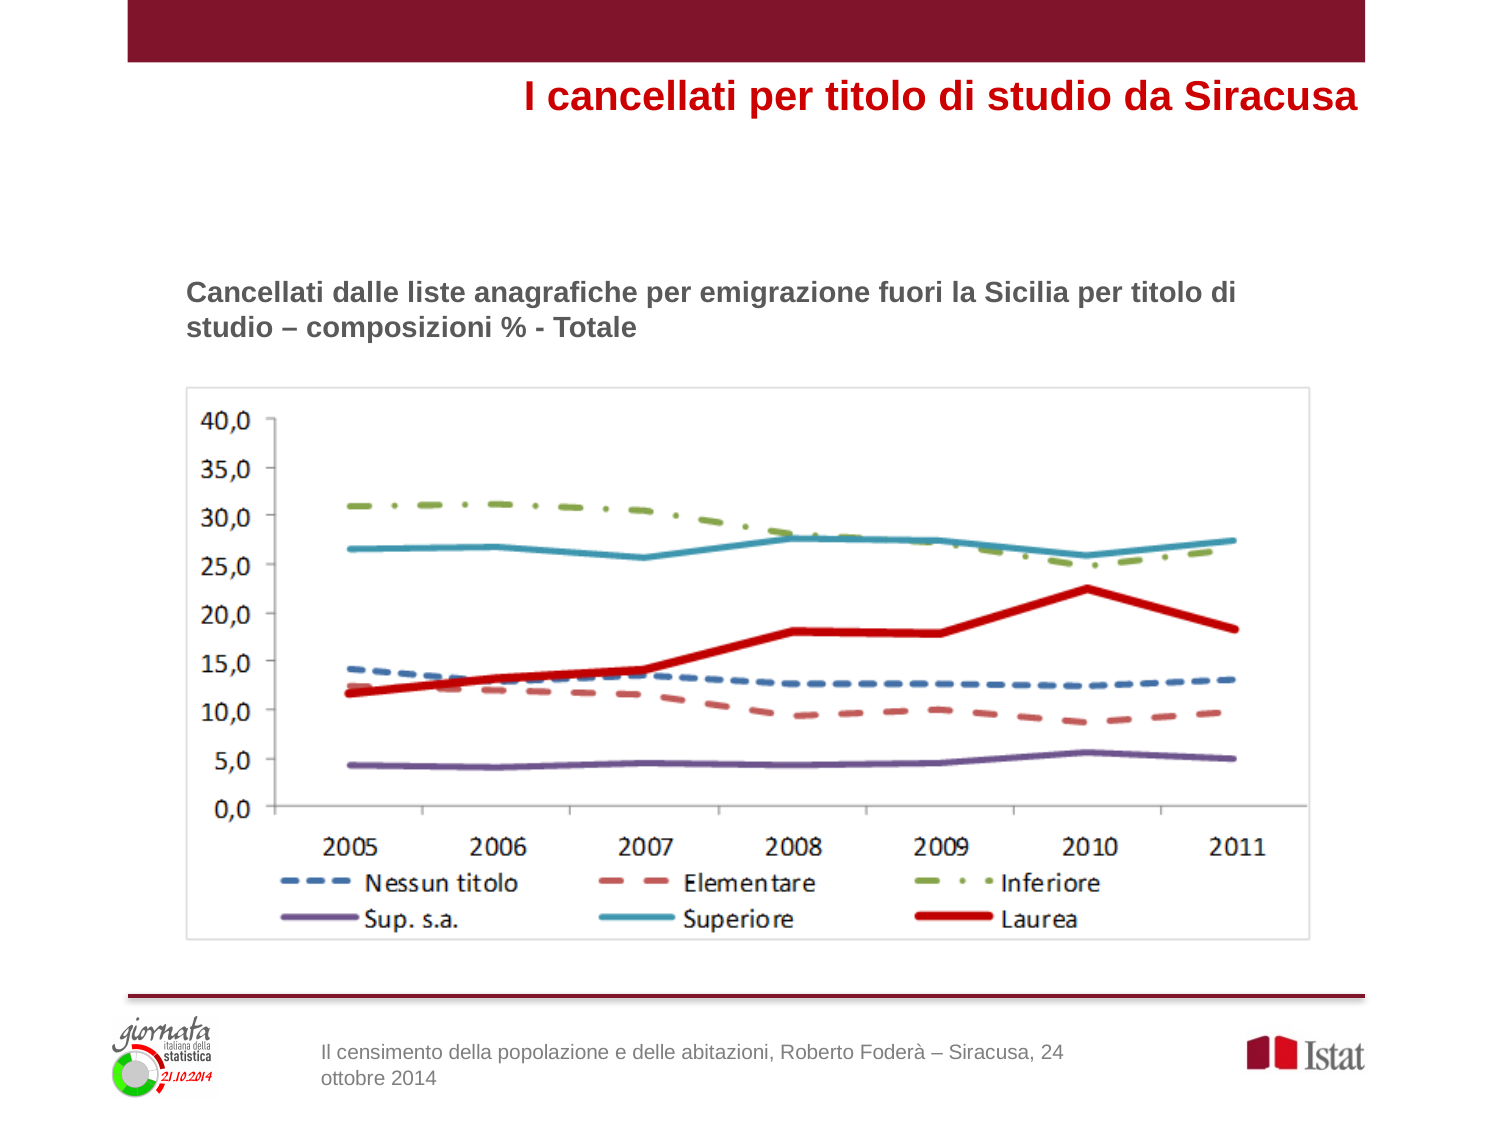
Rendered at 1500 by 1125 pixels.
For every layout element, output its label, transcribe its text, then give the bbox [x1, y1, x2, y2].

picture [111, 1016, 221, 1098]
text_box I cancellati per titolo di studio da Siracusa [237, 60, 1373, 126]
text_box Cancellati dalle liste anagrafiche per emigrazione fuori la Sicilia per titolo di studio – composizioni % - Totale [171, 265, 1256, 351]
picture [1239, 1025, 1373, 1081]
picture [177, 378, 1323, 953]
